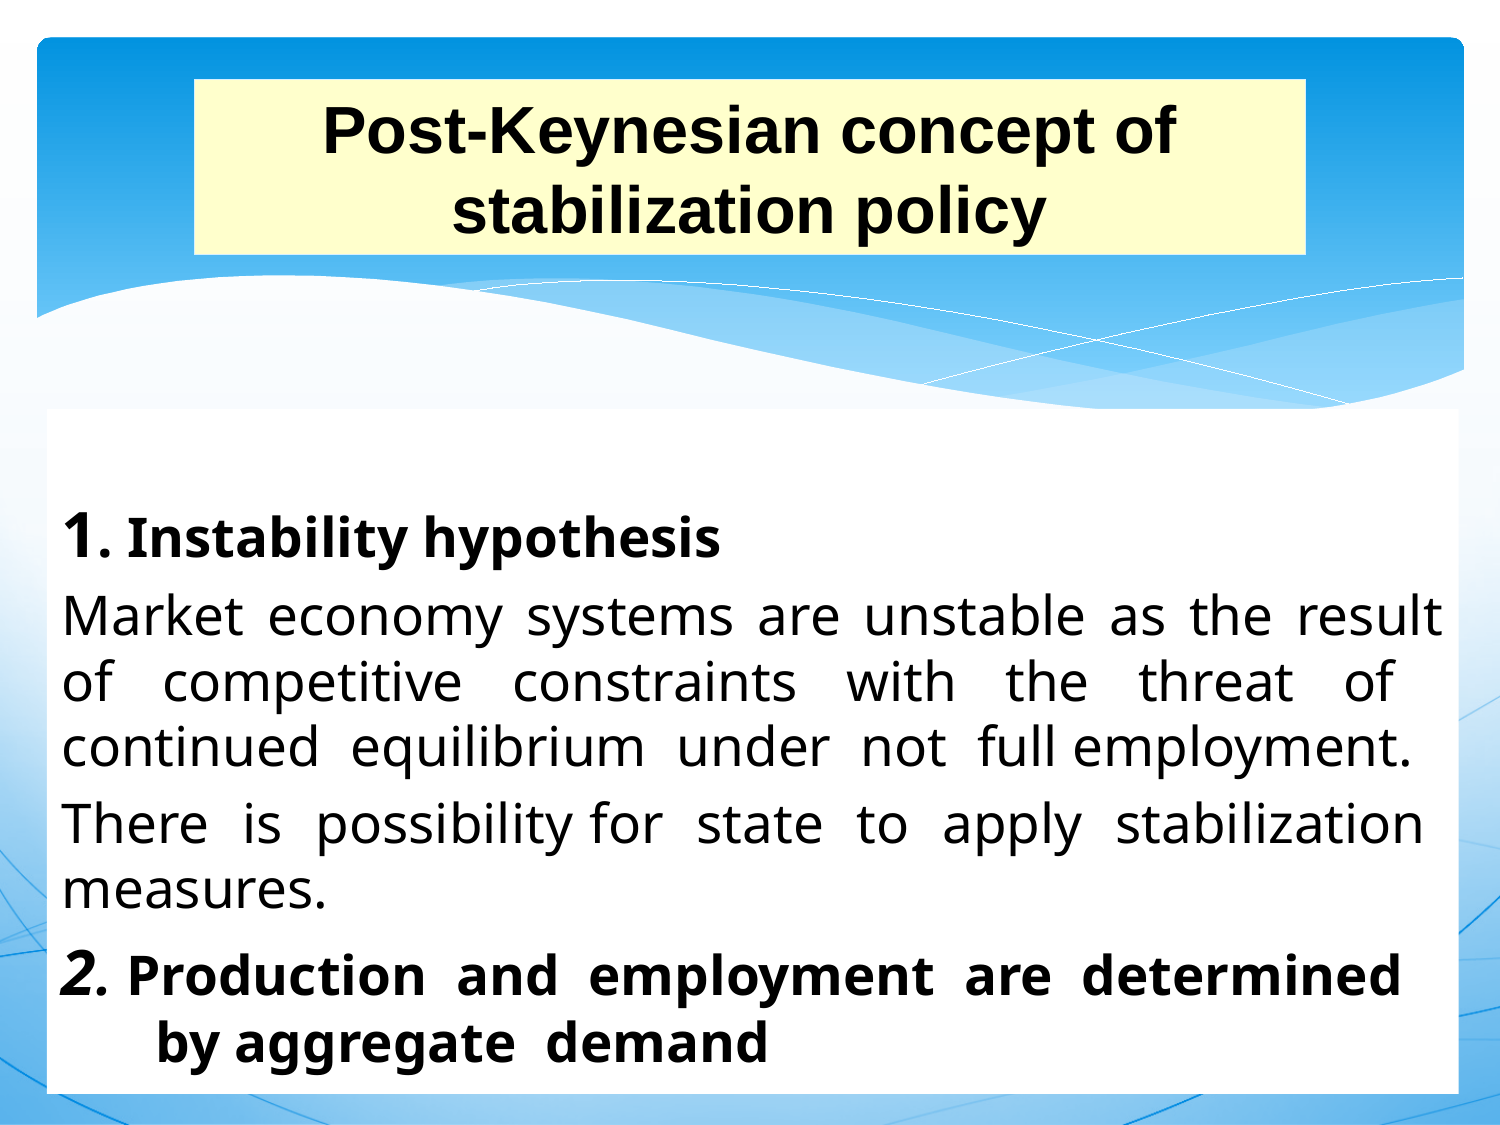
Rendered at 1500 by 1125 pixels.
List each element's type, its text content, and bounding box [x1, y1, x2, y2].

text_box Post-Keynesian concept of stabilization policy [194, 79, 1306, 255]
list 1. Instability hypothesis Market economy systems are unstable as the result of competitive constraints with the threat of continued equilibrium under not full employment. There is possibility for state to apply stabilization measures. 2. Production and employment are determined by aggregate demand [46, 408, 1459, 1094]
